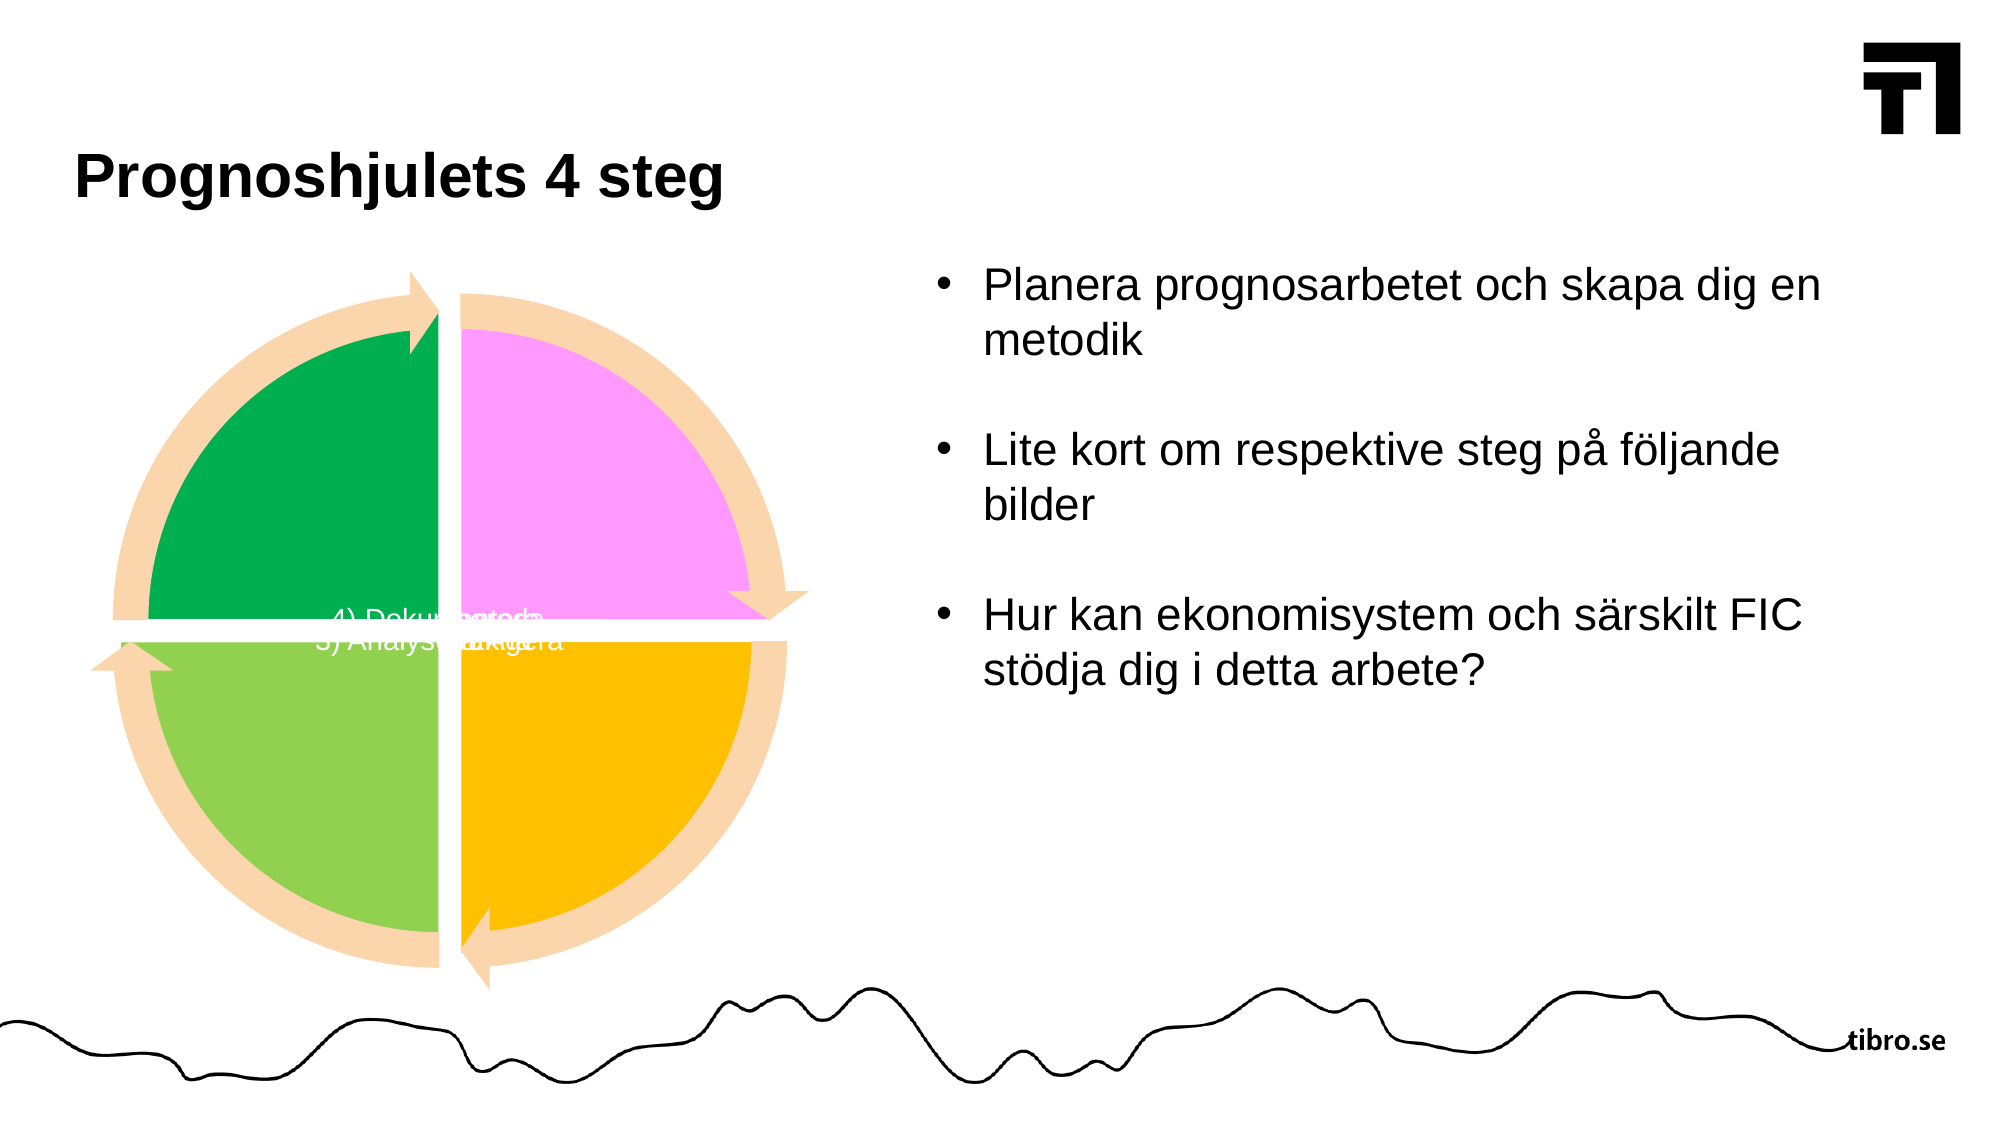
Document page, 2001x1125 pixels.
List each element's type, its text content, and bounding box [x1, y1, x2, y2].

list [74, 262, 825, 1005]
picture [0, 987, 1945, 1084]
title Prognoshjulets 4 steg [74, 45, 1675, 211]
text_box Planera prognosarbetet och skapa dig en metodik Lite kort om respektive steg på följande bilder Hur kan ekonomisystem och särskilt FIC stödja dig i detta arbete? [921, 247, 1900, 703]
